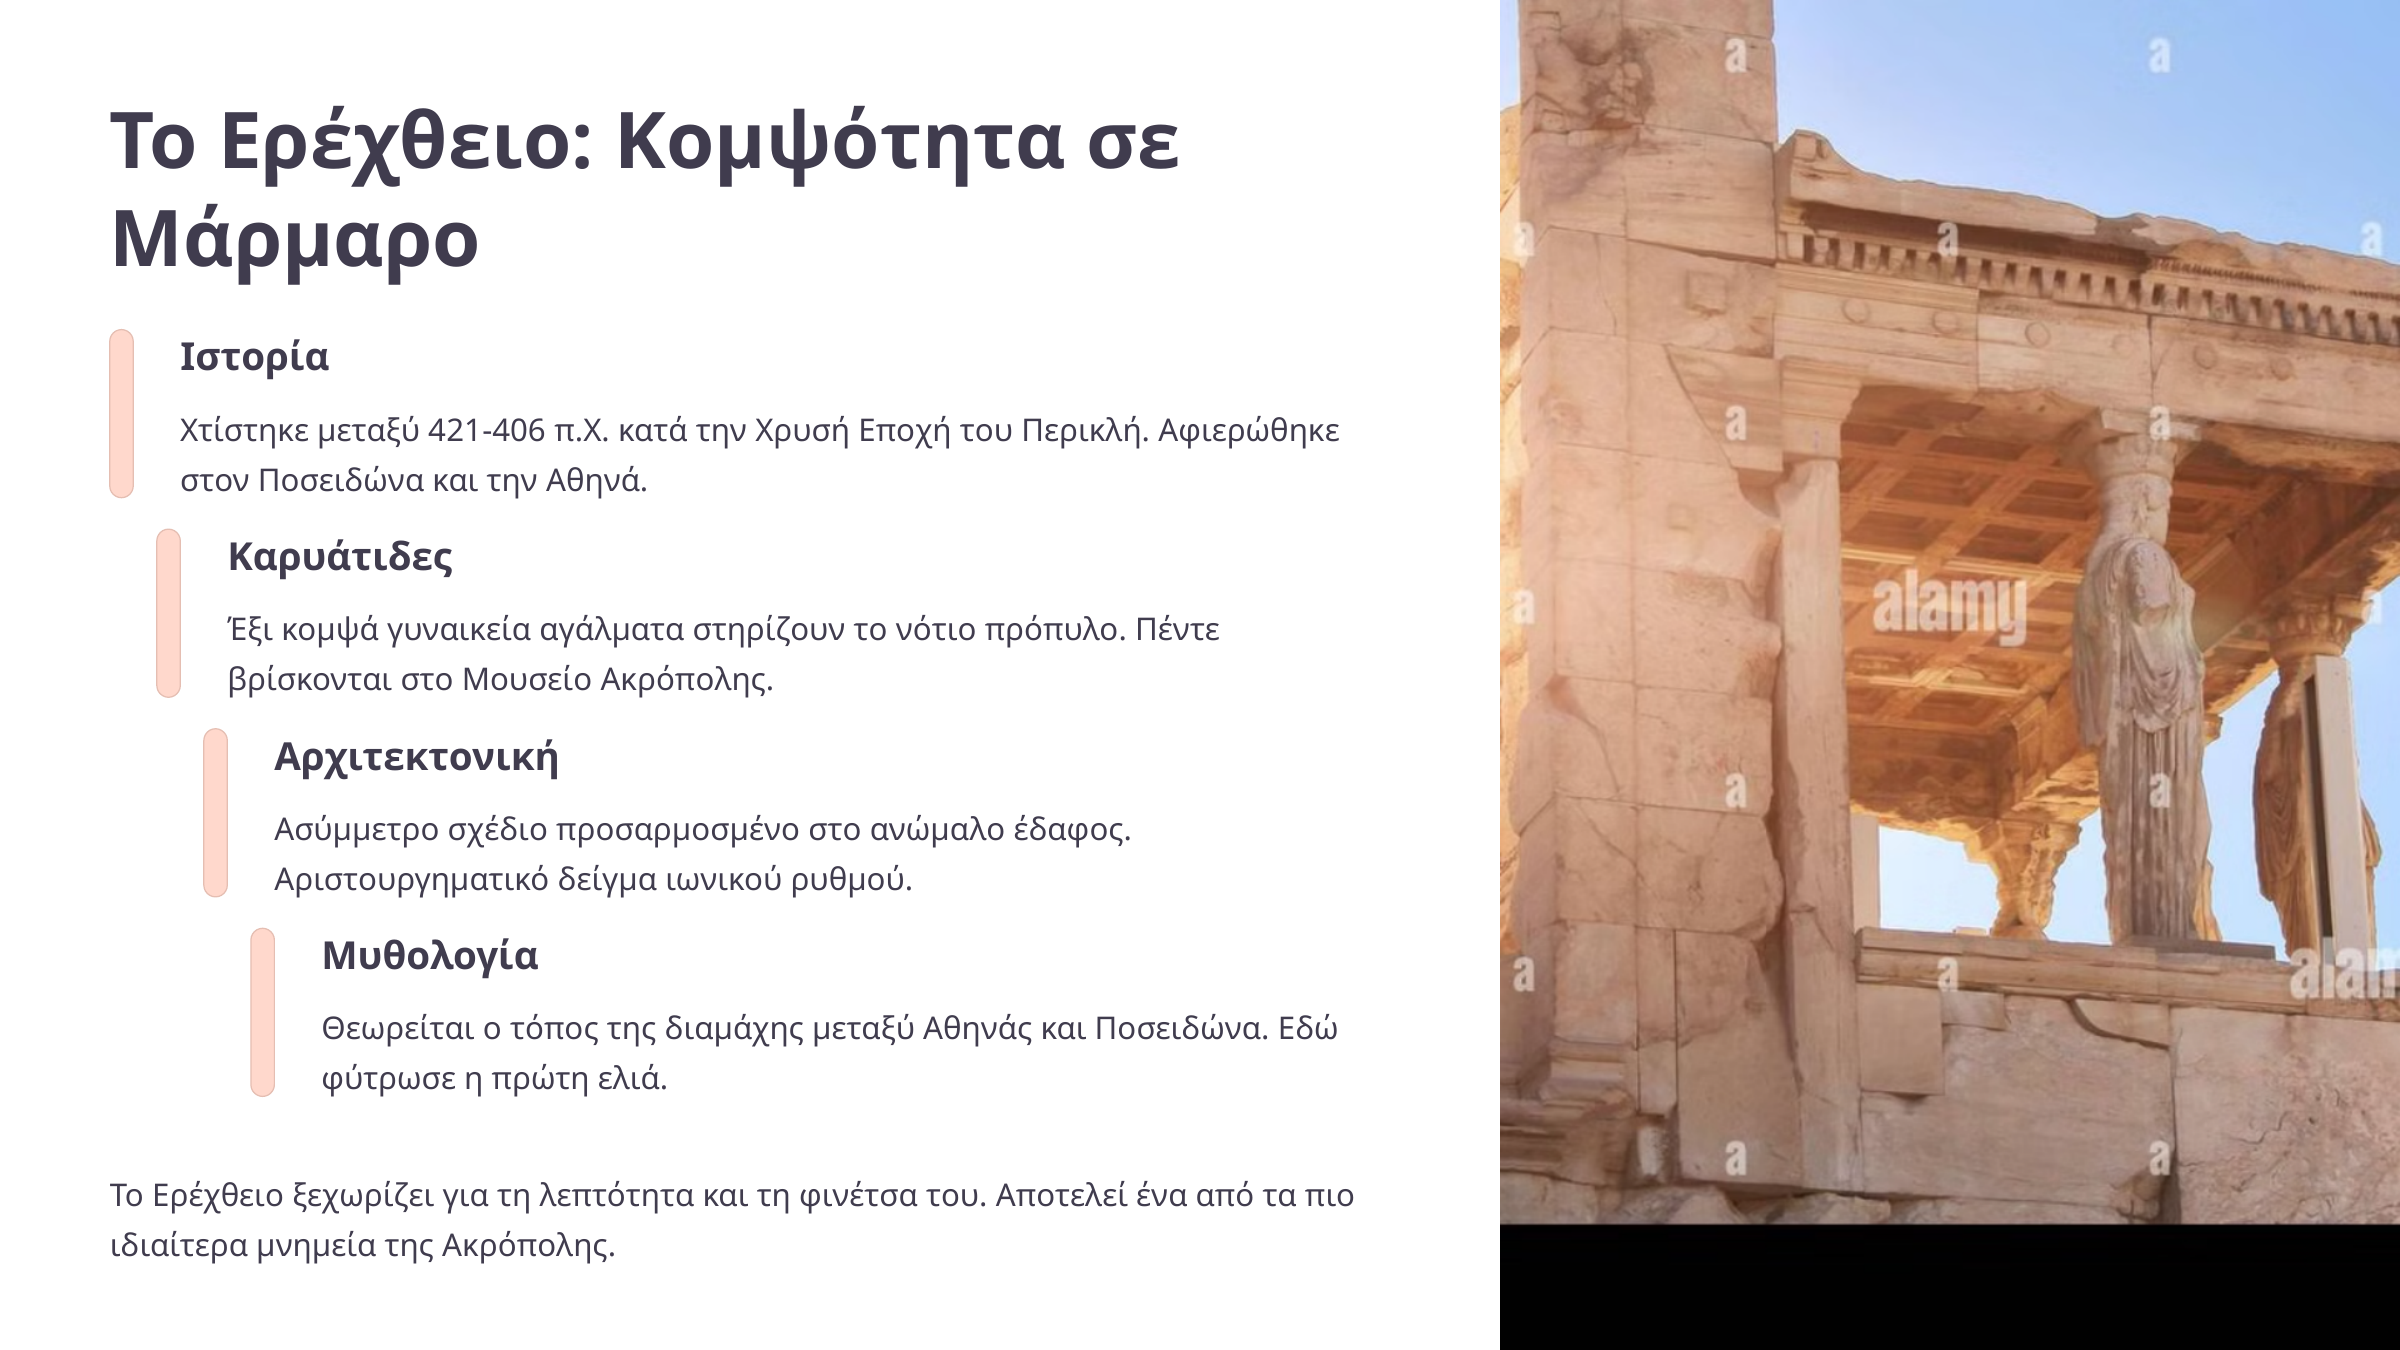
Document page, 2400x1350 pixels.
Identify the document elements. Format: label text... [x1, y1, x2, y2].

text_box Θεωρείται ο τόπος της διαμάχης μεταξύ Αθηνάς και Ποσειδώνα. Εδώ φύτρωσε η πρώτη ελιά. [321, 996, 1391, 1097]
text_box [156, 529, 181, 698]
text_box Το Ερέχθειο ξεχωρίζει για τη λεπτότητα και τη φινέτσα του. Αποτελεί ένα από τα πιο ιδιαίτερα μνημεία της Ακρόπολης. [109, 1163, 1391, 1264]
text_box Ασύμμετρο σχέδιο προσαρμοσμένο στο ανώμαλο έδαφος. Αριστουργηματικό δείγμα ιωνικού ρυθμού. [274, 796, 1391, 897]
text_box Καρυάτιδες [227, 529, 620, 579]
text_box Ιστορία [180, 329, 573, 379]
text_box [250, 928, 275, 1097]
text_box Χτίστηκε μεταξύ 421-406 π.Χ. κατά την Χρυσή Εποχή του Περικλή. Αφιερώθηκε στον Ποσειδώνα και την Αθηνά. [180, 397, 1391, 498]
text_box [203, 728, 228, 897]
text_box Αρχιτεκτονική [274, 728, 667, 778]
text_box [109, 329, 134, 498]
picture [1499, 0, 2400, 1350]
text_box Το Ερέχθειο: Κομψότητα σε Μάρμαρο [109, 86, 1391, 283]
text_box Έξι κομψά γυναικεία αγάλματα στηρίζουν το νότιο πρόπυλο. Πέντε βρίσκονται στο Μουσείο Ακρόπολης. [227, 596, 1391, 698]
text_box Μυθολογία [321, 928, 714, 978]
